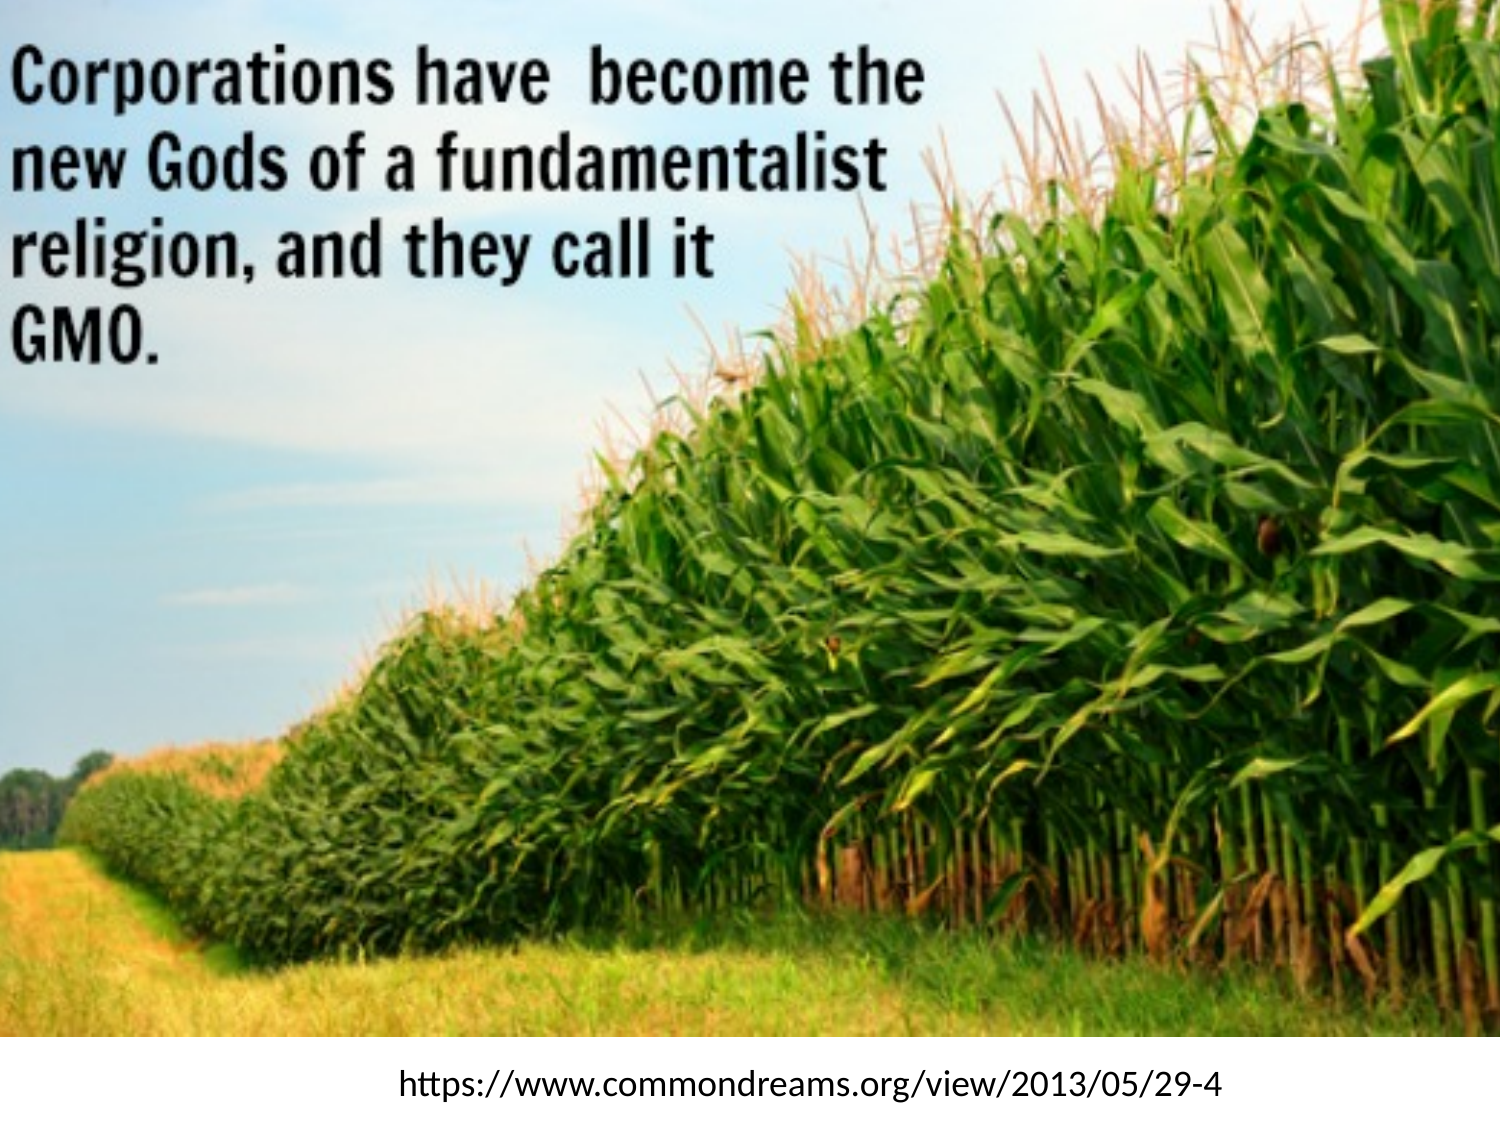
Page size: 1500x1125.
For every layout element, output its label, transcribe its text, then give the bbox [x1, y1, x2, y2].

text_box https://www.commondreams.org/view/2013/05/29-4 [383, 1051, 1239, 1111]
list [0, 0, 1500, 1037]
